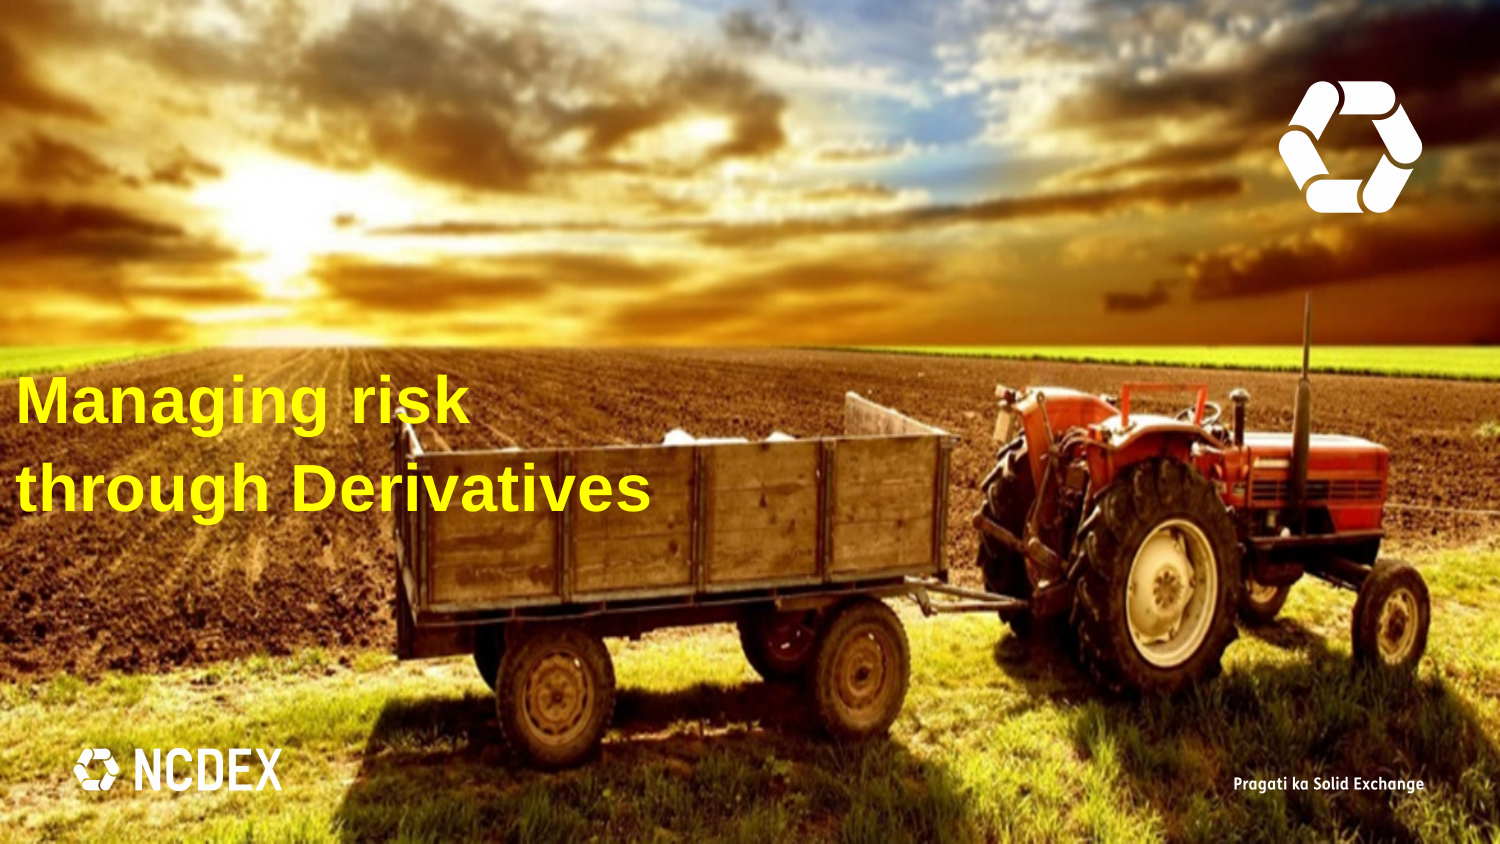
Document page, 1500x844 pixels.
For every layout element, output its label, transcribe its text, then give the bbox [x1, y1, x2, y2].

picture [0, 0, 1500, 844]
list Managing risk through Derivatives [0, 355, 685, 589]
